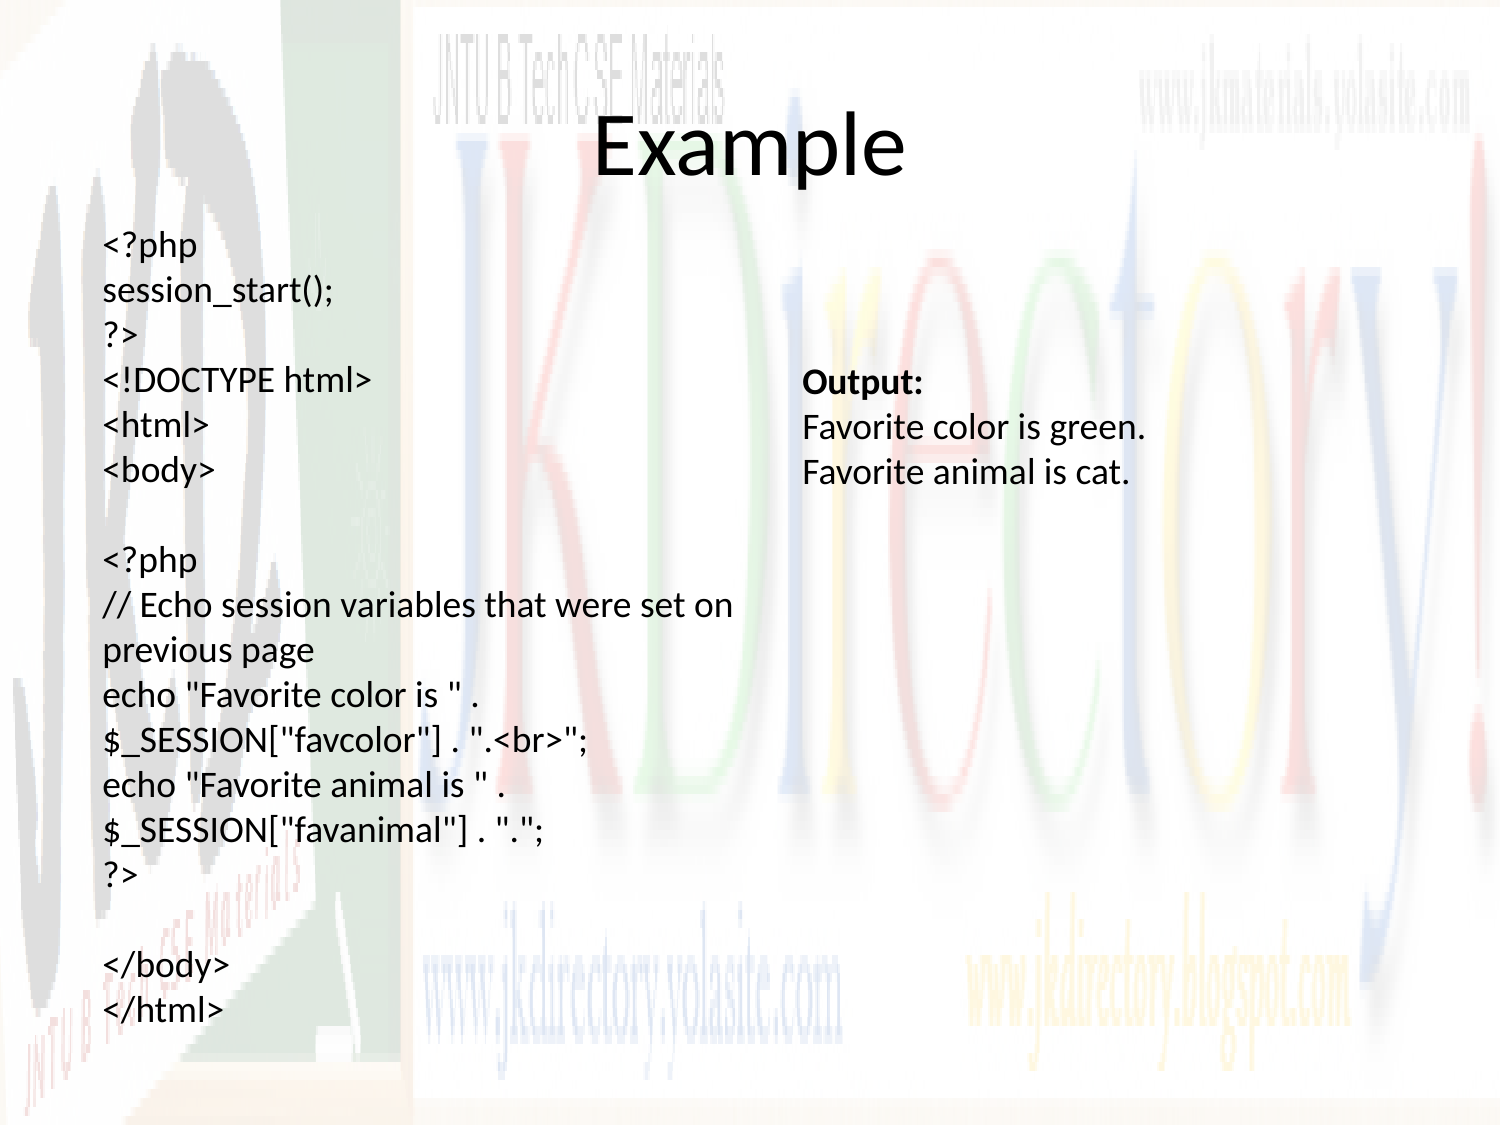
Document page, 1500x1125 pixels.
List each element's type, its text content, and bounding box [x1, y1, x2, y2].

title Example [75, 45, 1425, 233]
text_box <?php session_start(); ?> <!DOCTYPE html> <html> <body> <?php // Echo session variables that were set on previous page echo "Favorite color is " . $_SESSION["favcolor"] . ".<br>"; echo "Favorite animal is " . $_SESSION["favanimal"] . "."; ?> </body> </html> [87, 212, 838, 1038]
text_box Output: Favorite color is green. Favorite animal is cat. [787, 349, 1313, 500]
